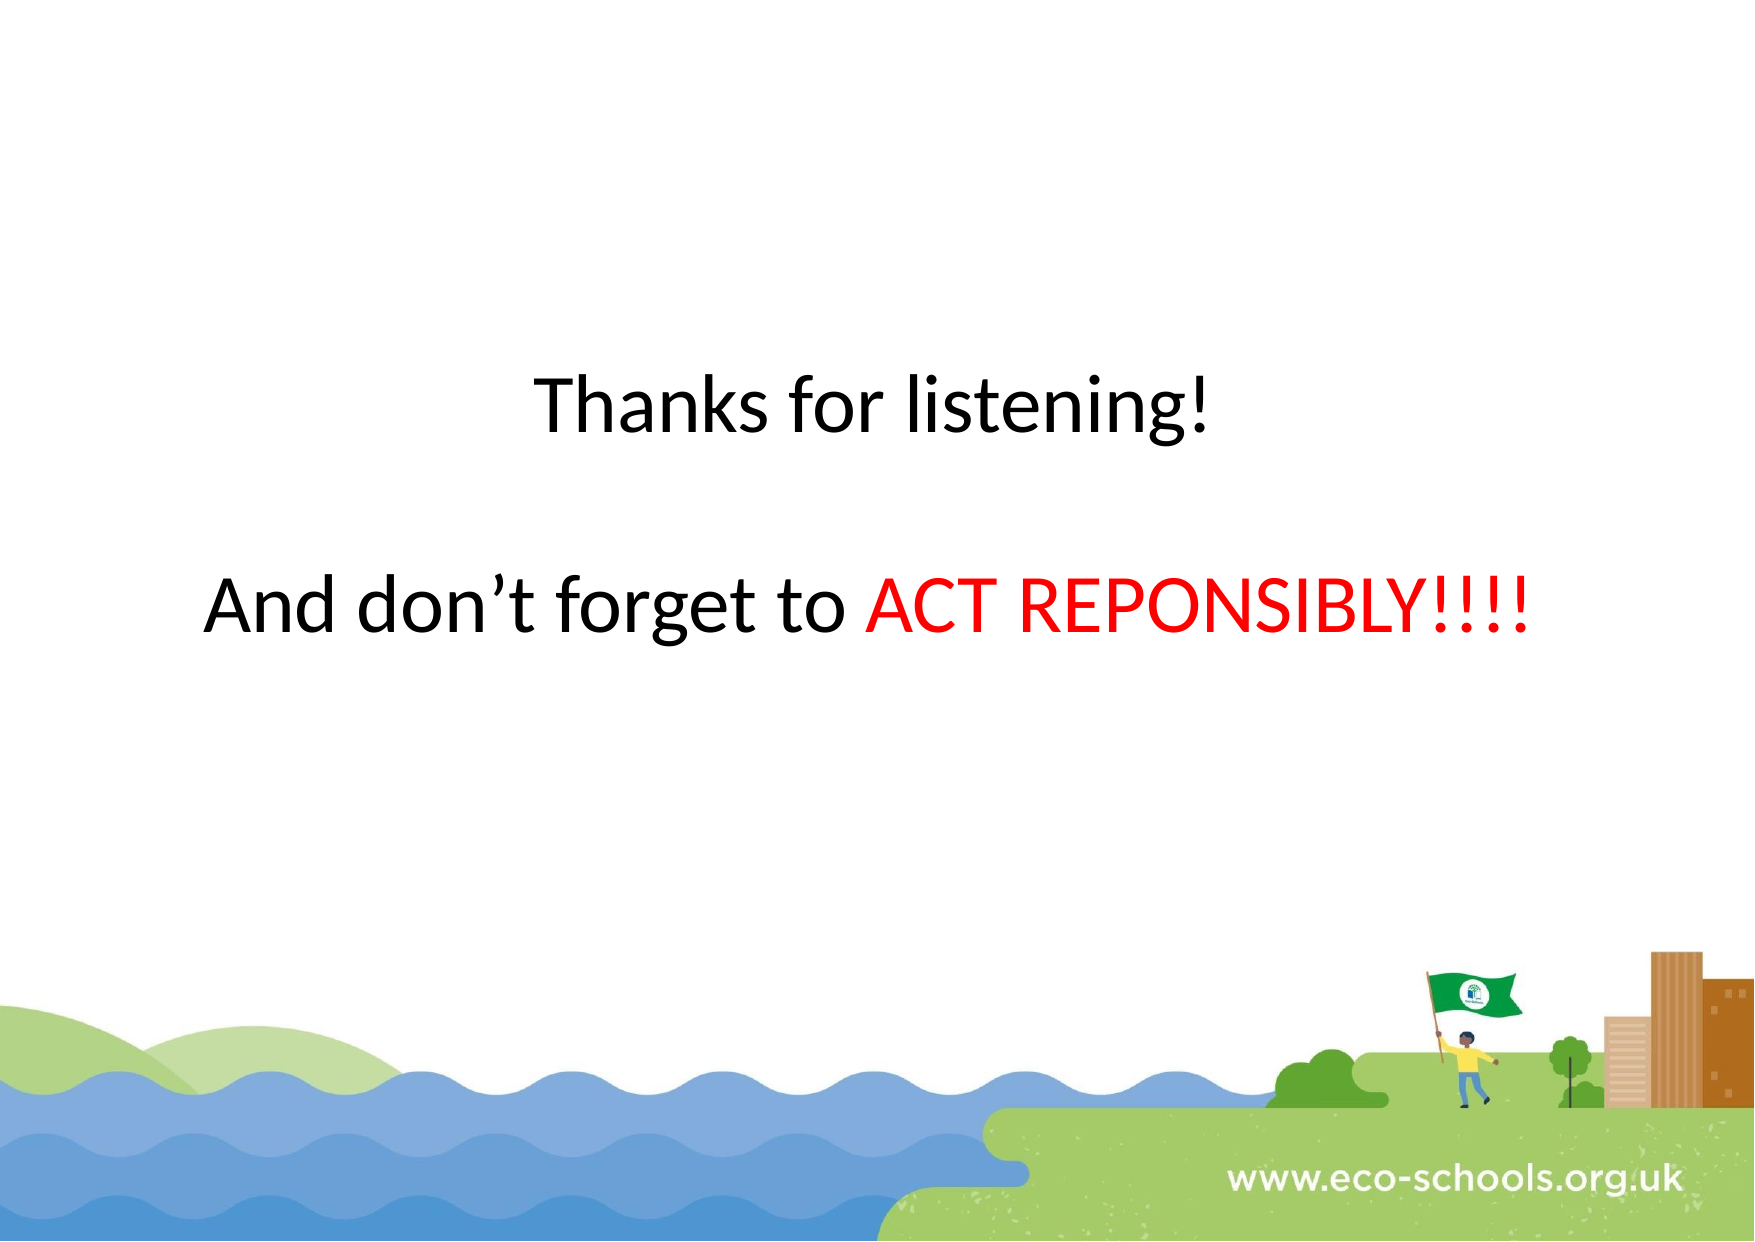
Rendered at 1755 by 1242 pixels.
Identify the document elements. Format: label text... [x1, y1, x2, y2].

text_box Thanks for listening! [531, 347, 1224, 450]
picture [0, 951, 1754, 1241]
text_box And don’t forget to ACT REPONSIBLY!!!! [201, 547, 1555, 650]
